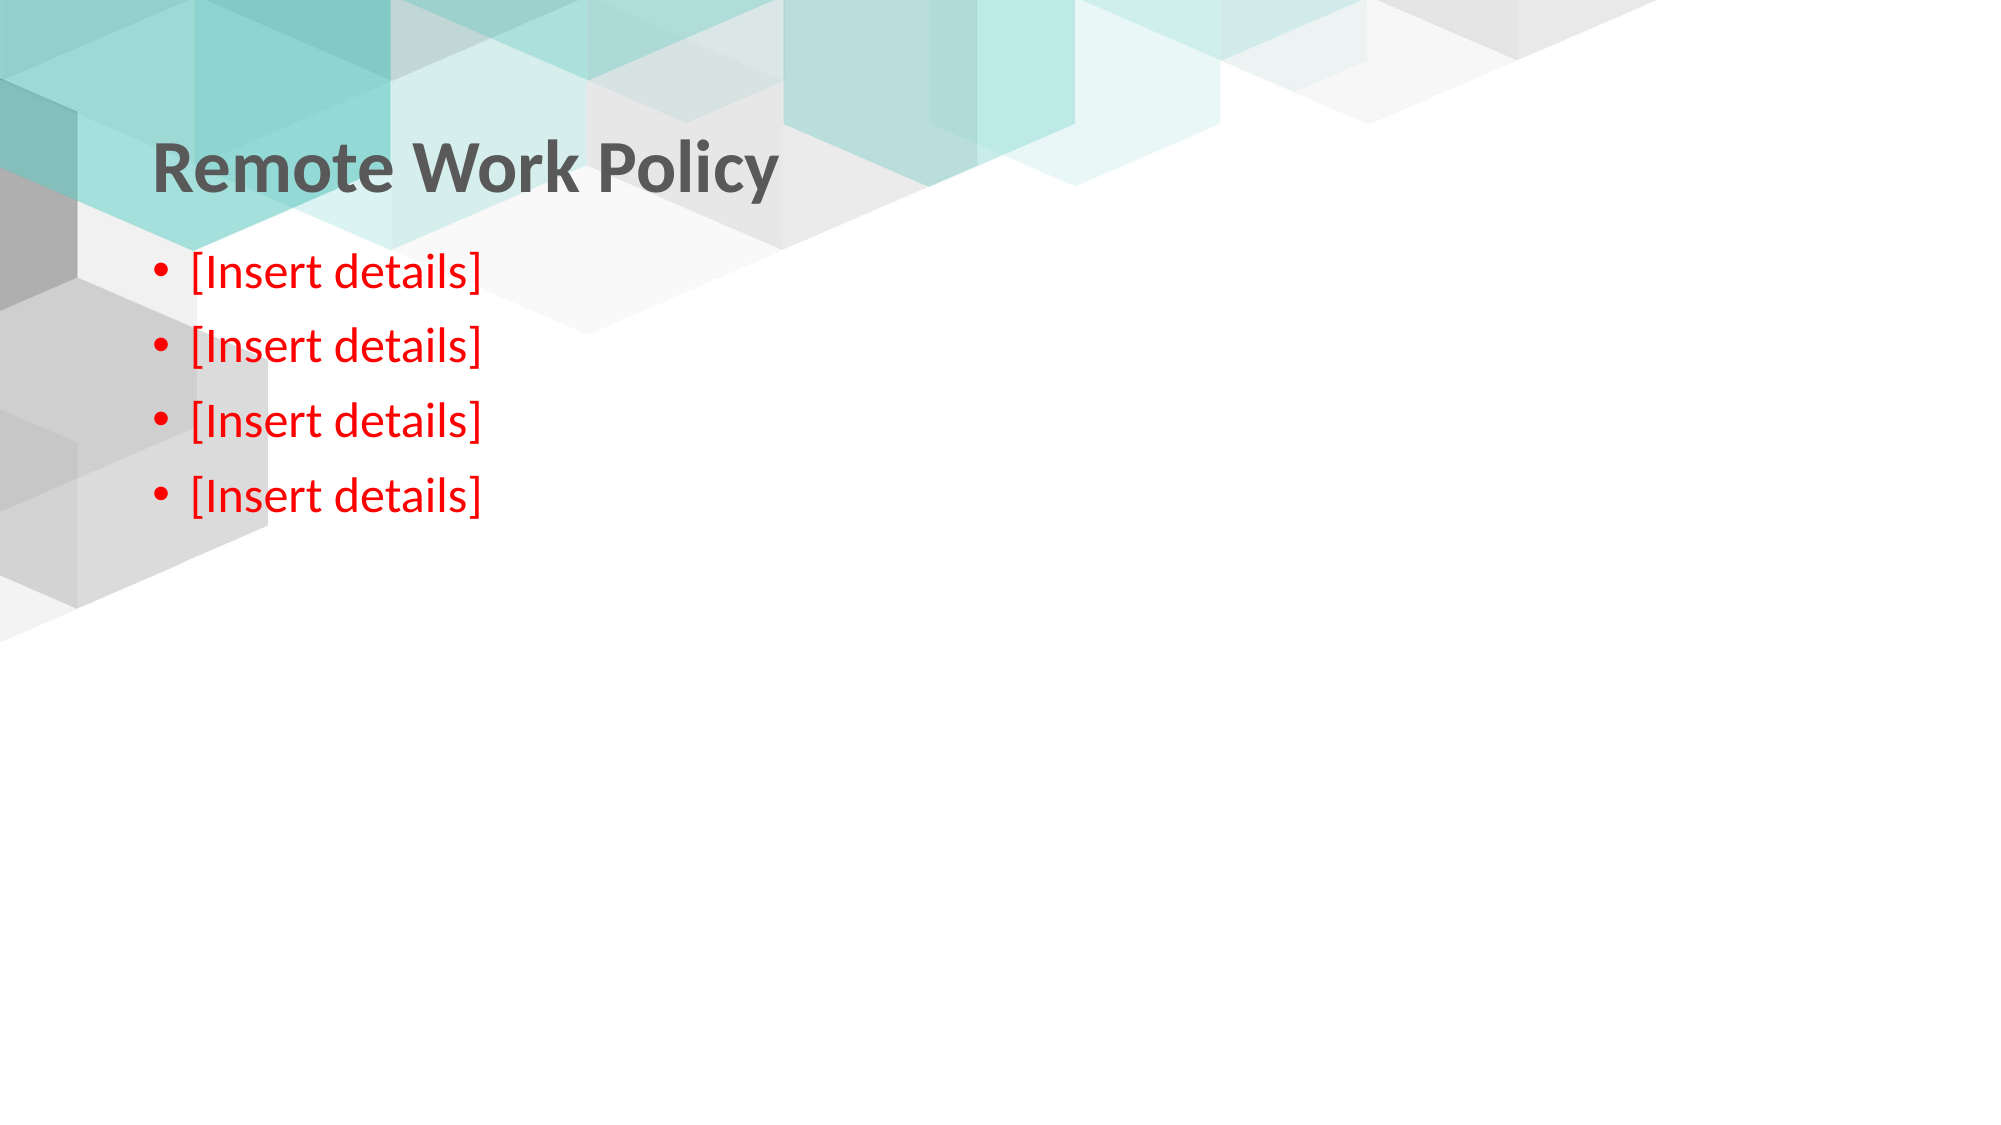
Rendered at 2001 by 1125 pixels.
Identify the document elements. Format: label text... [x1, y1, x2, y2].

title Remote Work Policy [137, 59, 1863, 237]
picture [0, 0, 2000, 1125]
list [Insert details] [Insert details] [Insert details] [Insert details] [137, 237, 1863, 1014]
